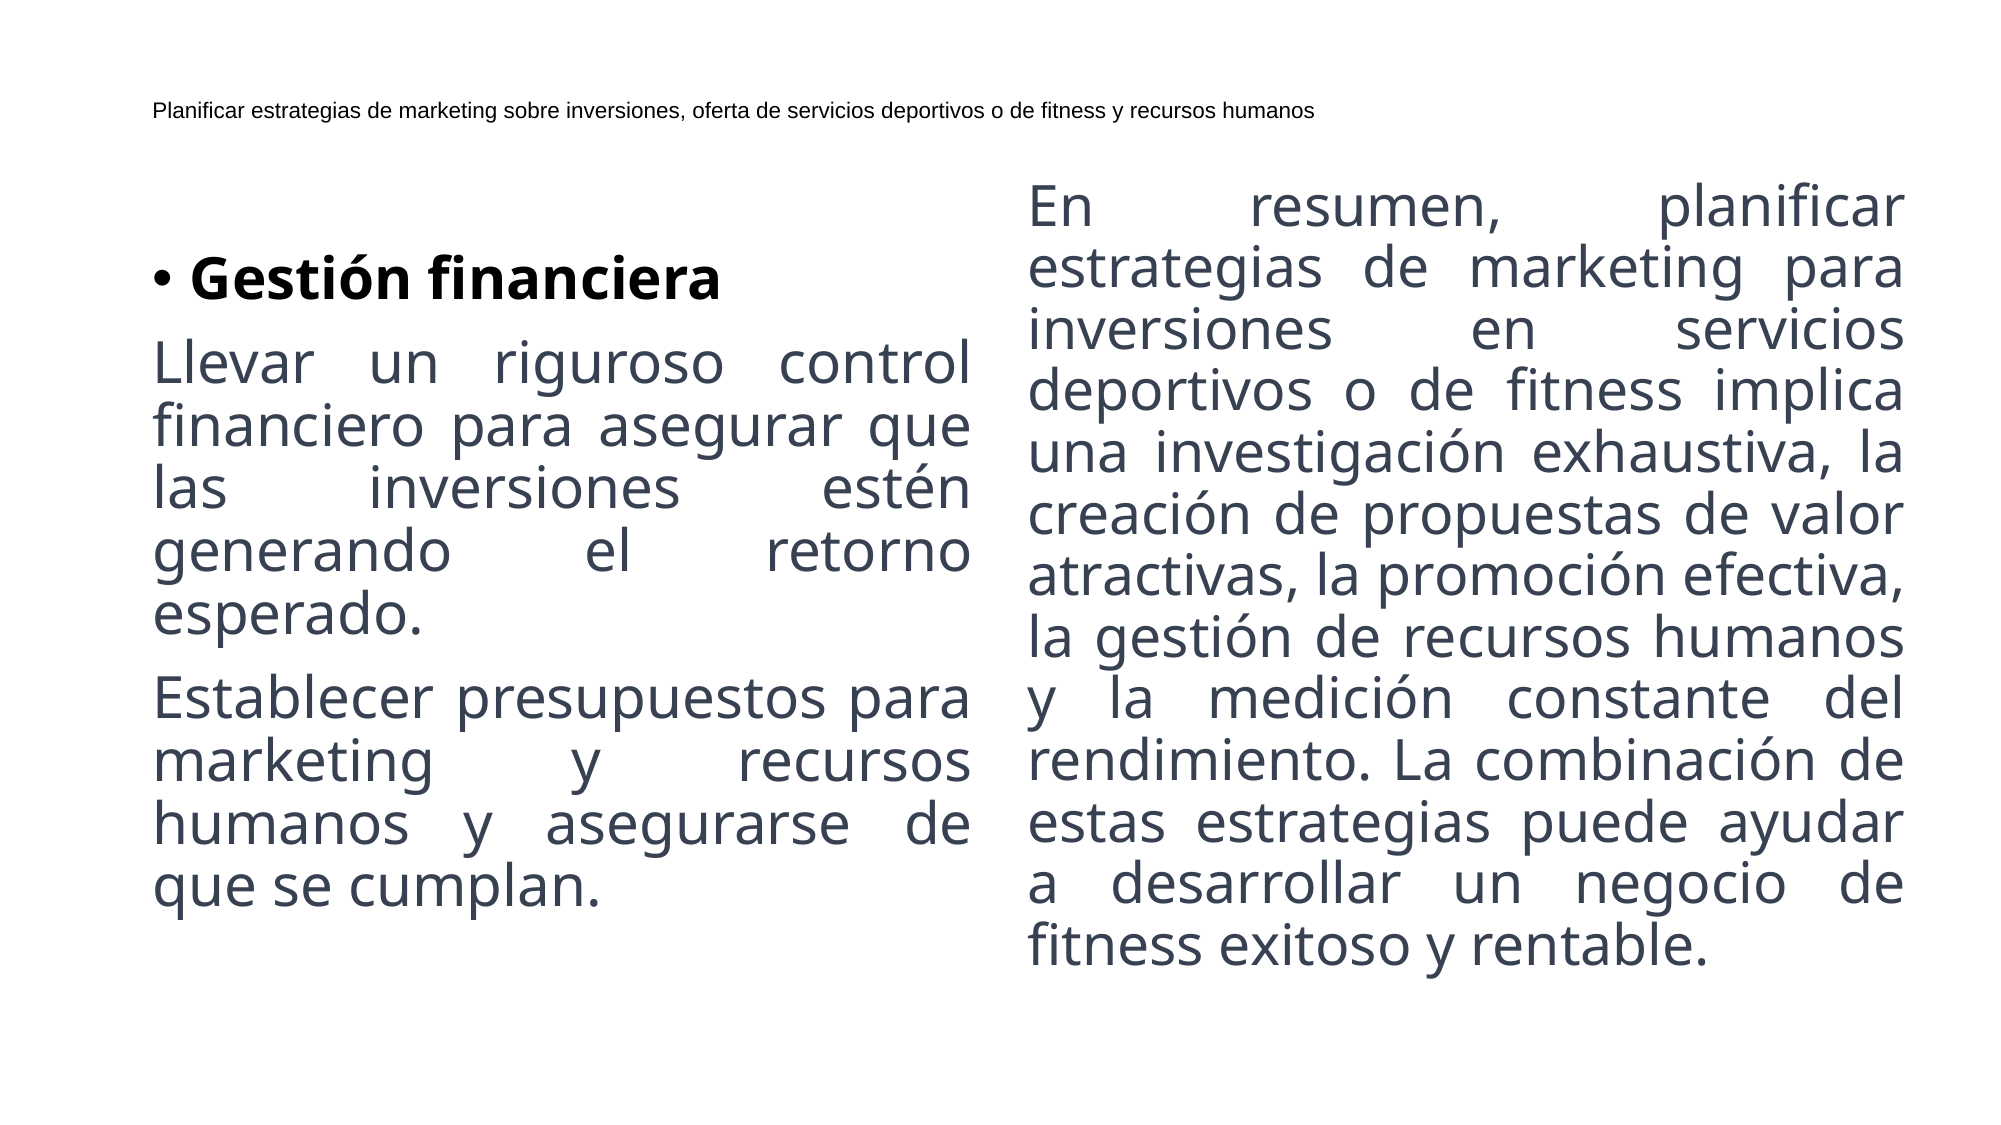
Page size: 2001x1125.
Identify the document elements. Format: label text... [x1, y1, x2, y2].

list En resumen, planificar estrategias de marketing para inversiones en servicios deportivos o de fitness implica una investigación exhaustiva, la creación de propuestas de valor atractivas, la promoción efectiva, la gestión de recursos humanos y la medición constante del rendimiento. La combinación de estas estrategias puede ayudar a desarrollar un negocio de fitness exitoso y rentable. [1012, 169, 1921, 1014]
list Gestión financiera Llevar un riguroso control financiero para asegurar que las inversiones estén generando el retorno esperado. Establecer presupuestos para marketing y recursos humanos y asegurarse de que se cumplan. [137, 241, 988, 1014]
title Planificar estrategias de marketing sobre inversiones, oferta de servicios deportivos o de fitness y recursos humanos [137, 91, 1863, 170]
